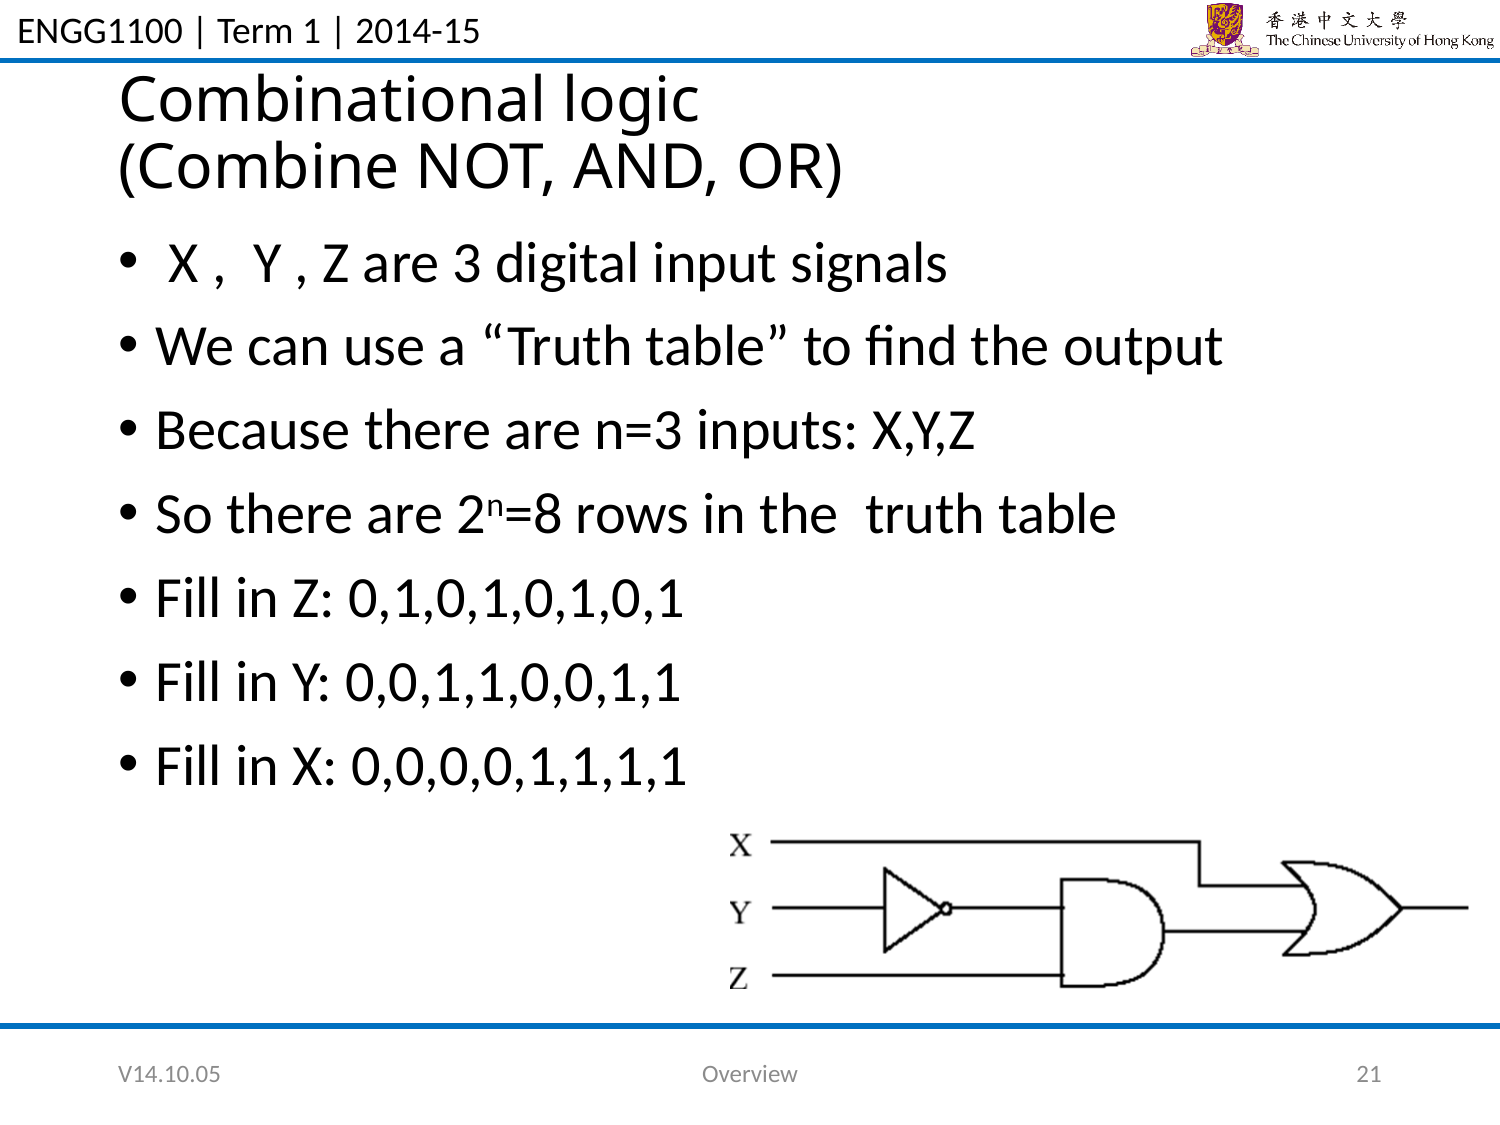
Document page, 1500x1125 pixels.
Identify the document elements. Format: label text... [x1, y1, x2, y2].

slide_number 21 [1059, 1042, 1397, 1103]
title Combinational logic (Combine NOT, AND, OR) [103, 59, 1397, 210]
list X , Y , Z are 3 digital input signals We can use a “Truth table” to find the output Because there are n=3 inputs: X,Y,Z So there are 2n=8 rows in the truth table Fill in Z: 0,1,0,1,0,1,0,1 Fill in Y: 0,0,1,1,0,0,1,1 Fill in X: 0,0,0,0,1,1,1,1 [103, 224, 1397, 1014]
picture [1191, 3, 1494, 57]
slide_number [103, 1042, 441, 1103]
picture [730, 787, 1482, 989]
footer Overview [496, 1042, 1004, 1103]
